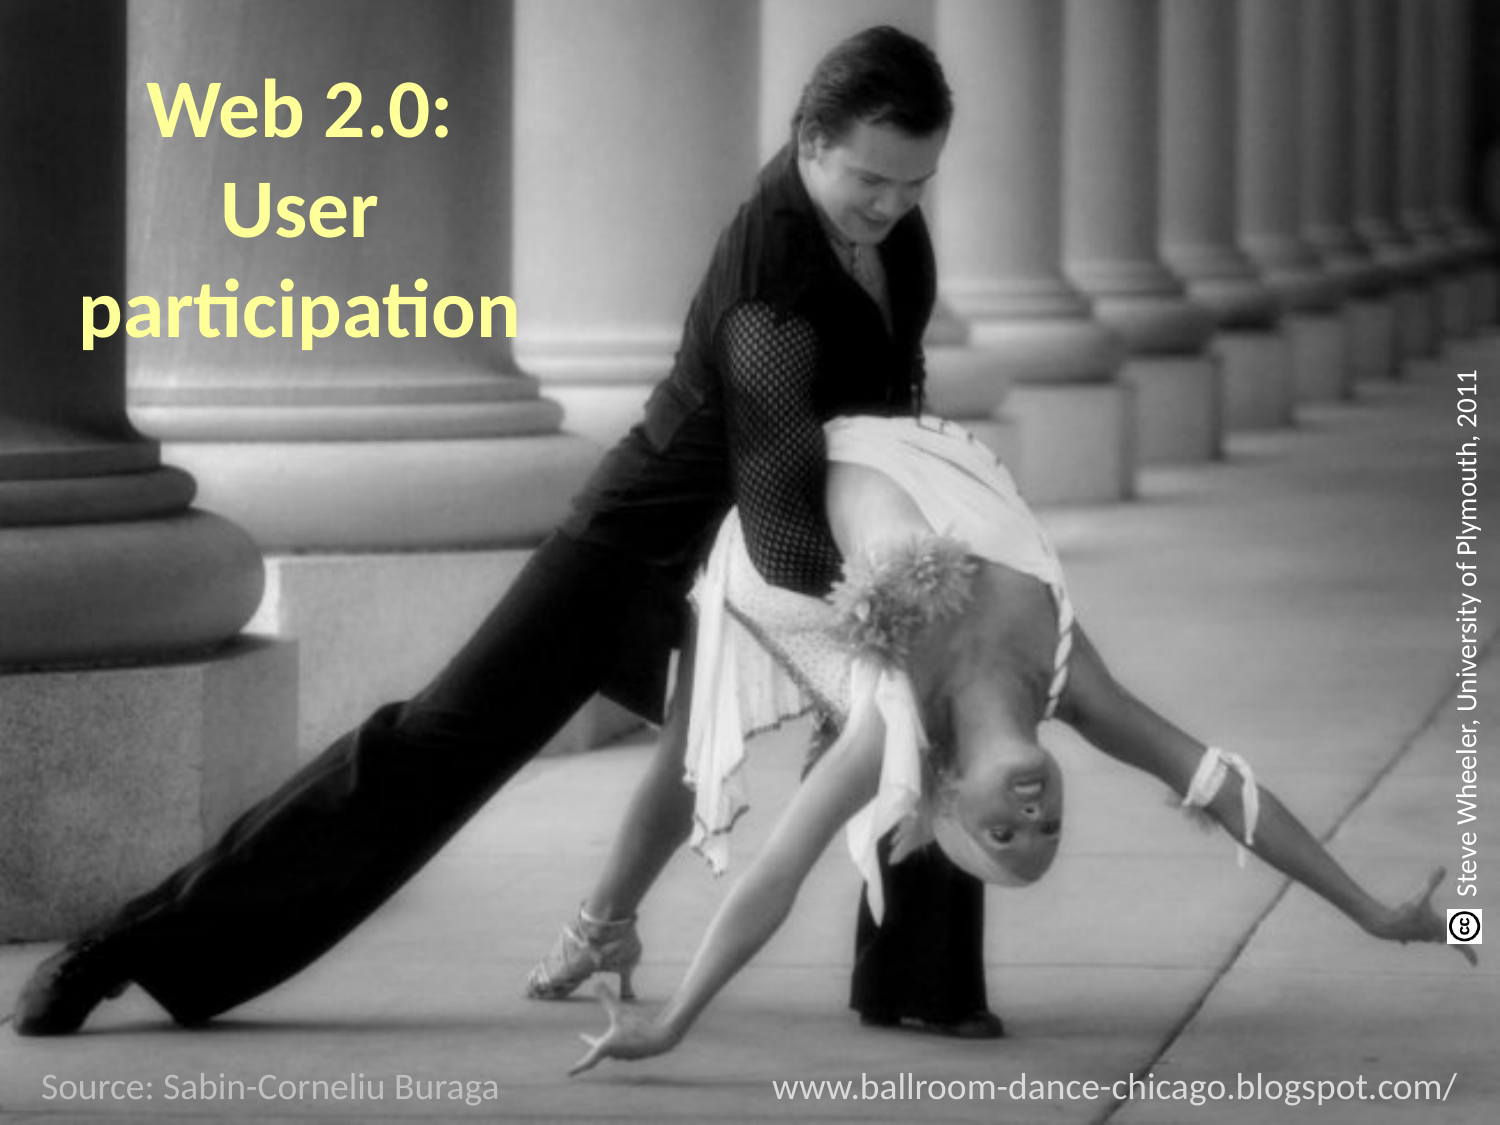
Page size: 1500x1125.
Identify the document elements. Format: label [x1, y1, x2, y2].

text_box [1439, 262, 1491, 945]
picture [0, 0, 1500, 1125]
